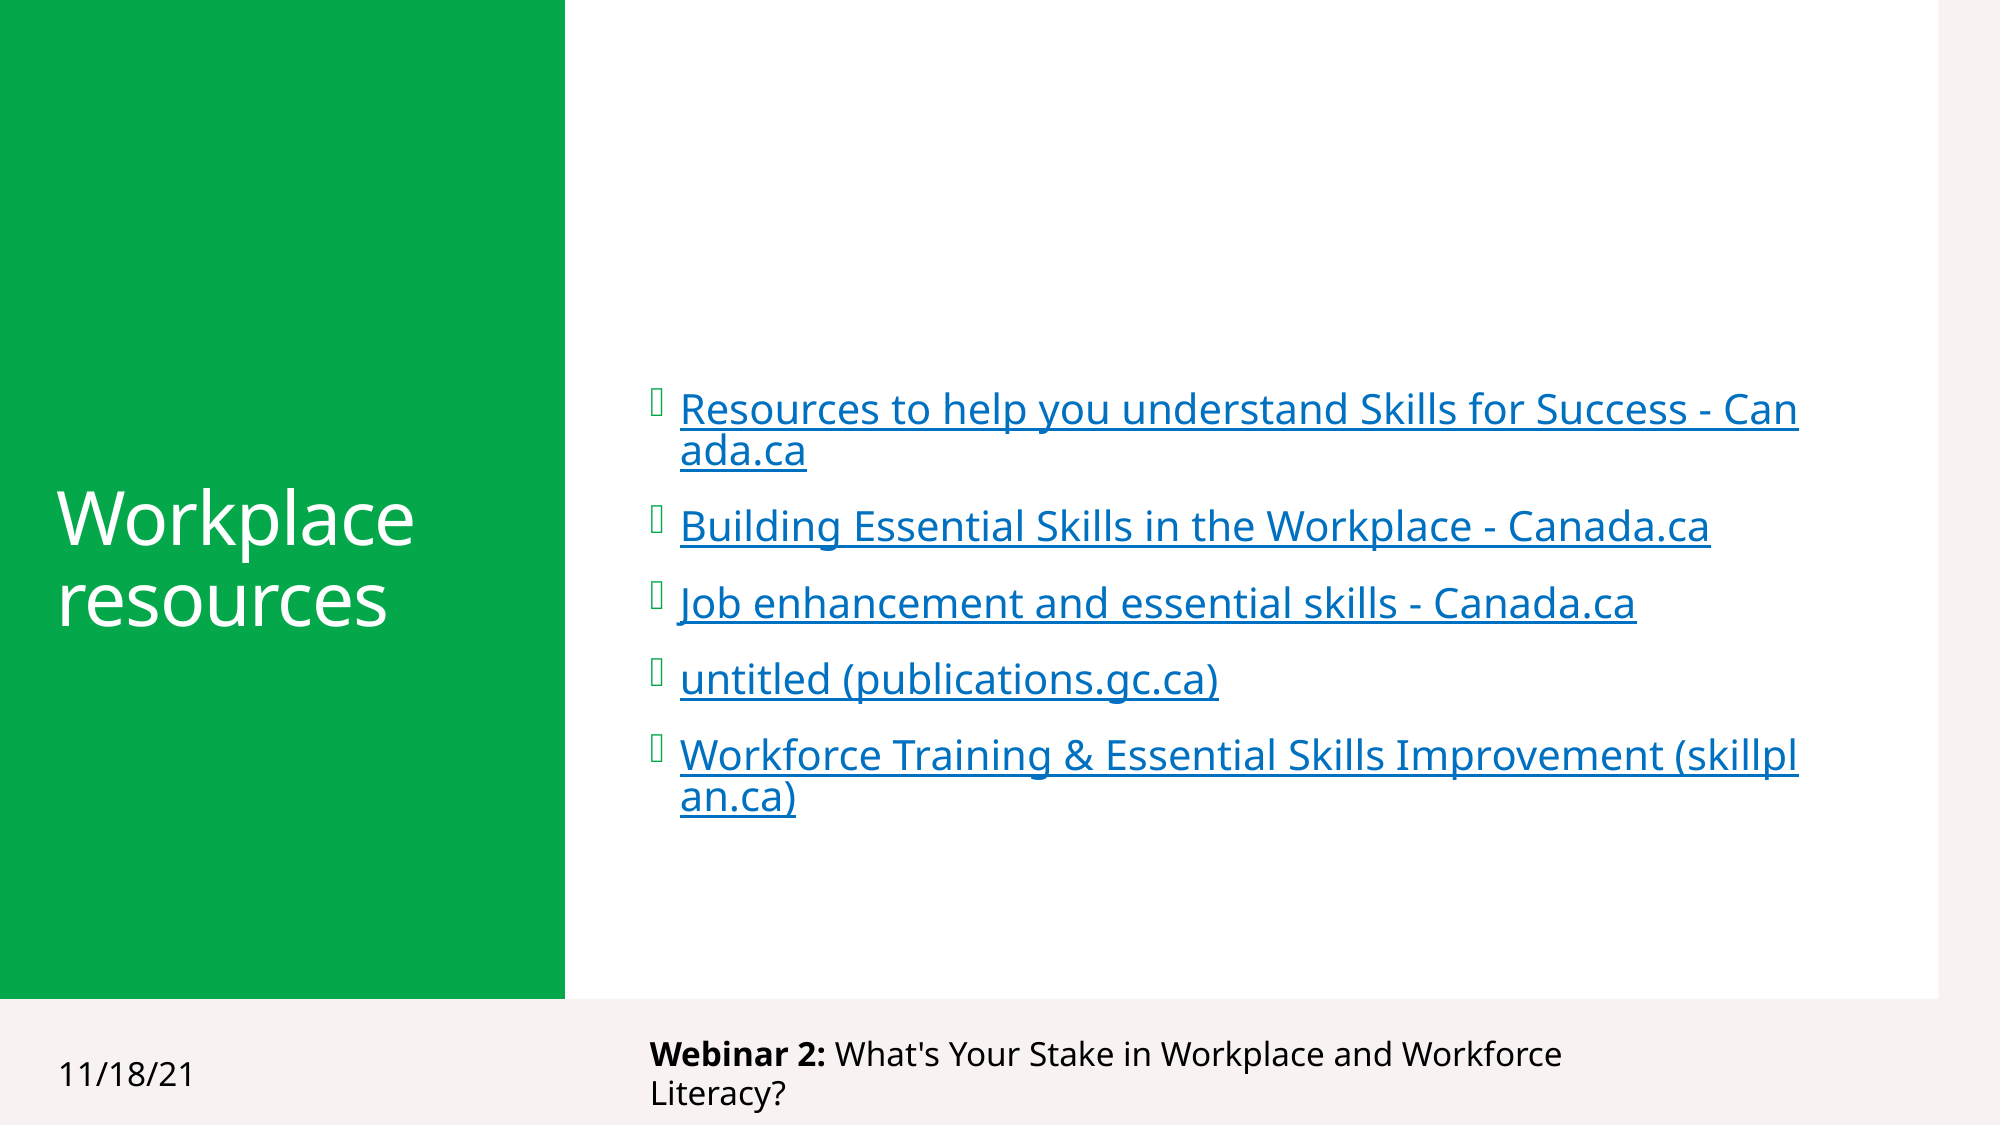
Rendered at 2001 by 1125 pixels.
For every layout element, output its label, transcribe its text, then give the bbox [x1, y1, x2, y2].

list Resources to help you understand Skills for Success - Canada.ca Building Essential Skills in the Workplace - Canada.ca Job enhancement and essential skills - Canada.ca untitled (publications.gc.ca) Workforce Training & Essential Skills Improvement (skillplan.ca) [634, 141, 1835, 982]
title Workplace resources [41, 184, 525, 940]
